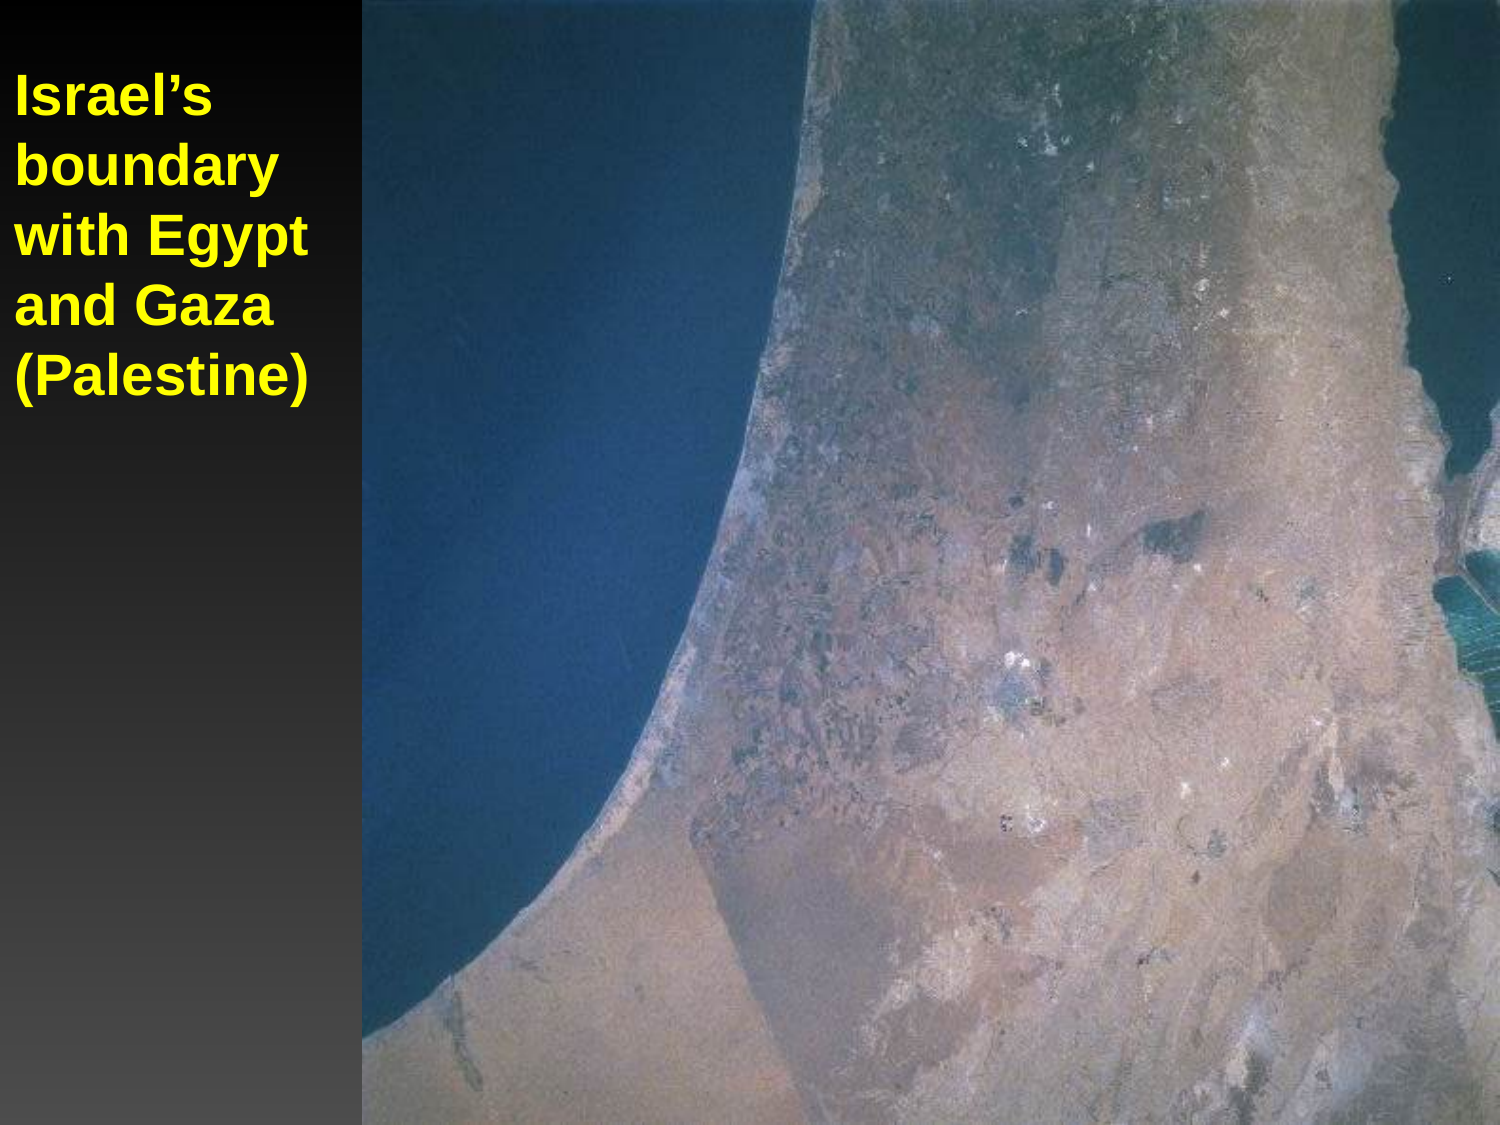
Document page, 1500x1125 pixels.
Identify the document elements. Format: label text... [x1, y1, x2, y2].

picture [362, 0, 1500, 1125]
text_box Israel’s boundary with Egypt and Gaza (Palestine) [0, 50, 357, 415]
